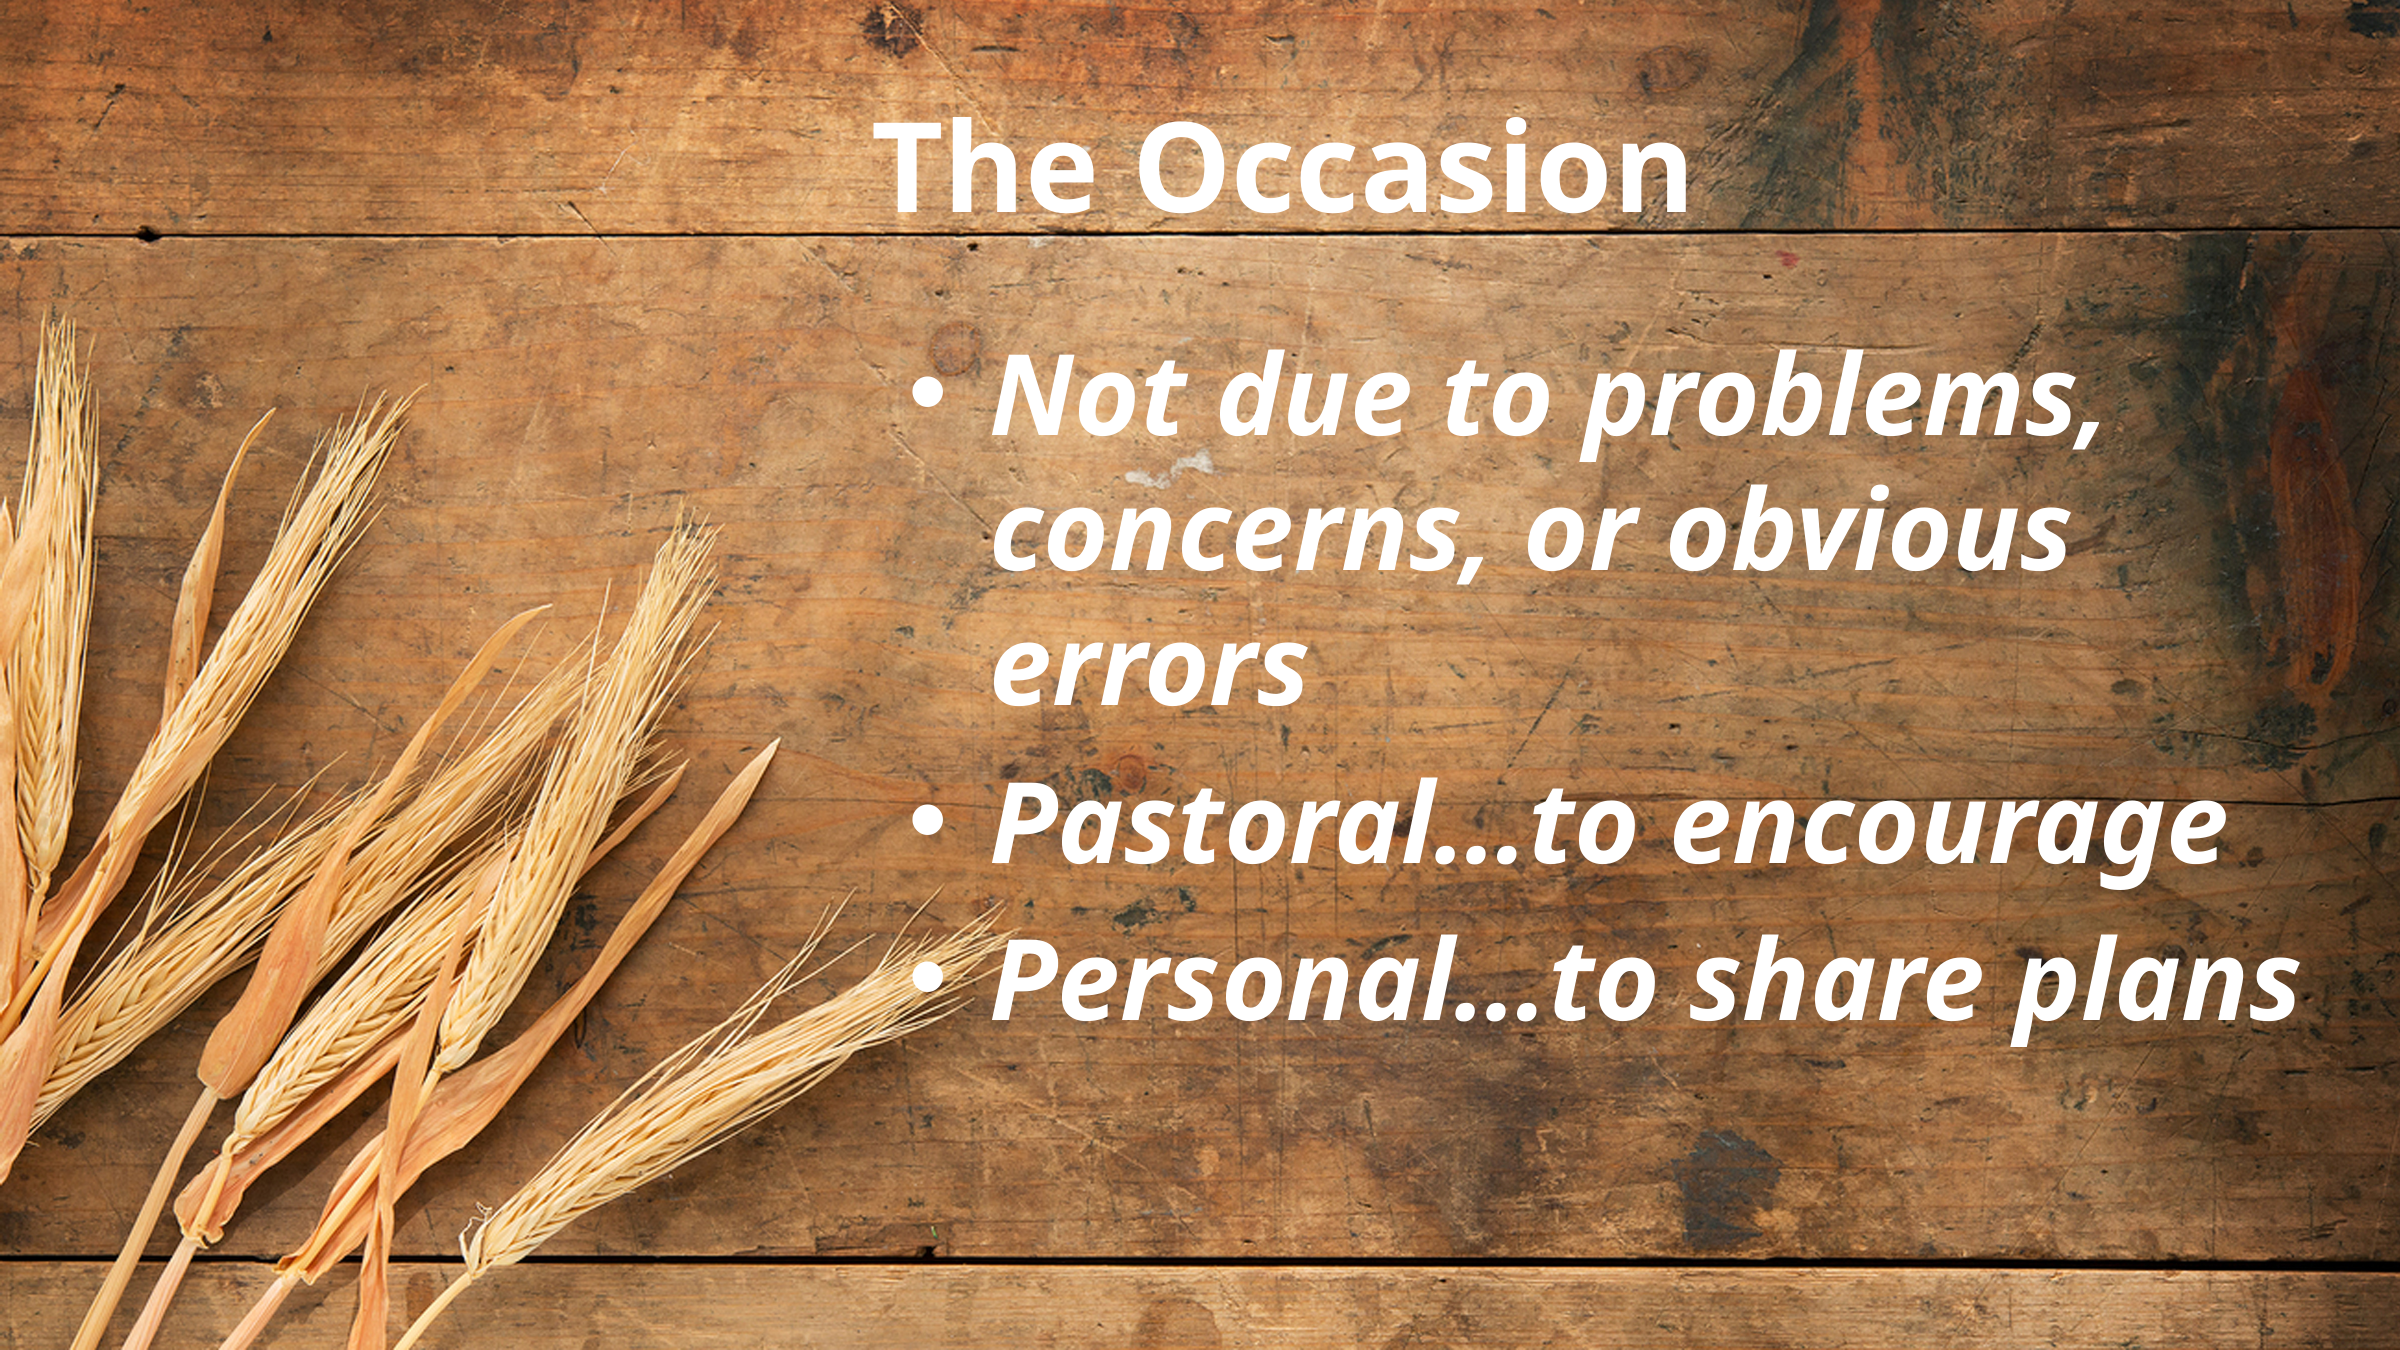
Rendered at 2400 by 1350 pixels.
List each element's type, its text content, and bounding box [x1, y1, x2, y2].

picture [0, 0, 2400, 1350]
title The Occasion [200, 50, 2368, 275]
list Not due to problems, concerns, or obvious errors Pastoral…to encourage Personal…to share plans [887, 312, 2368, 1350]
